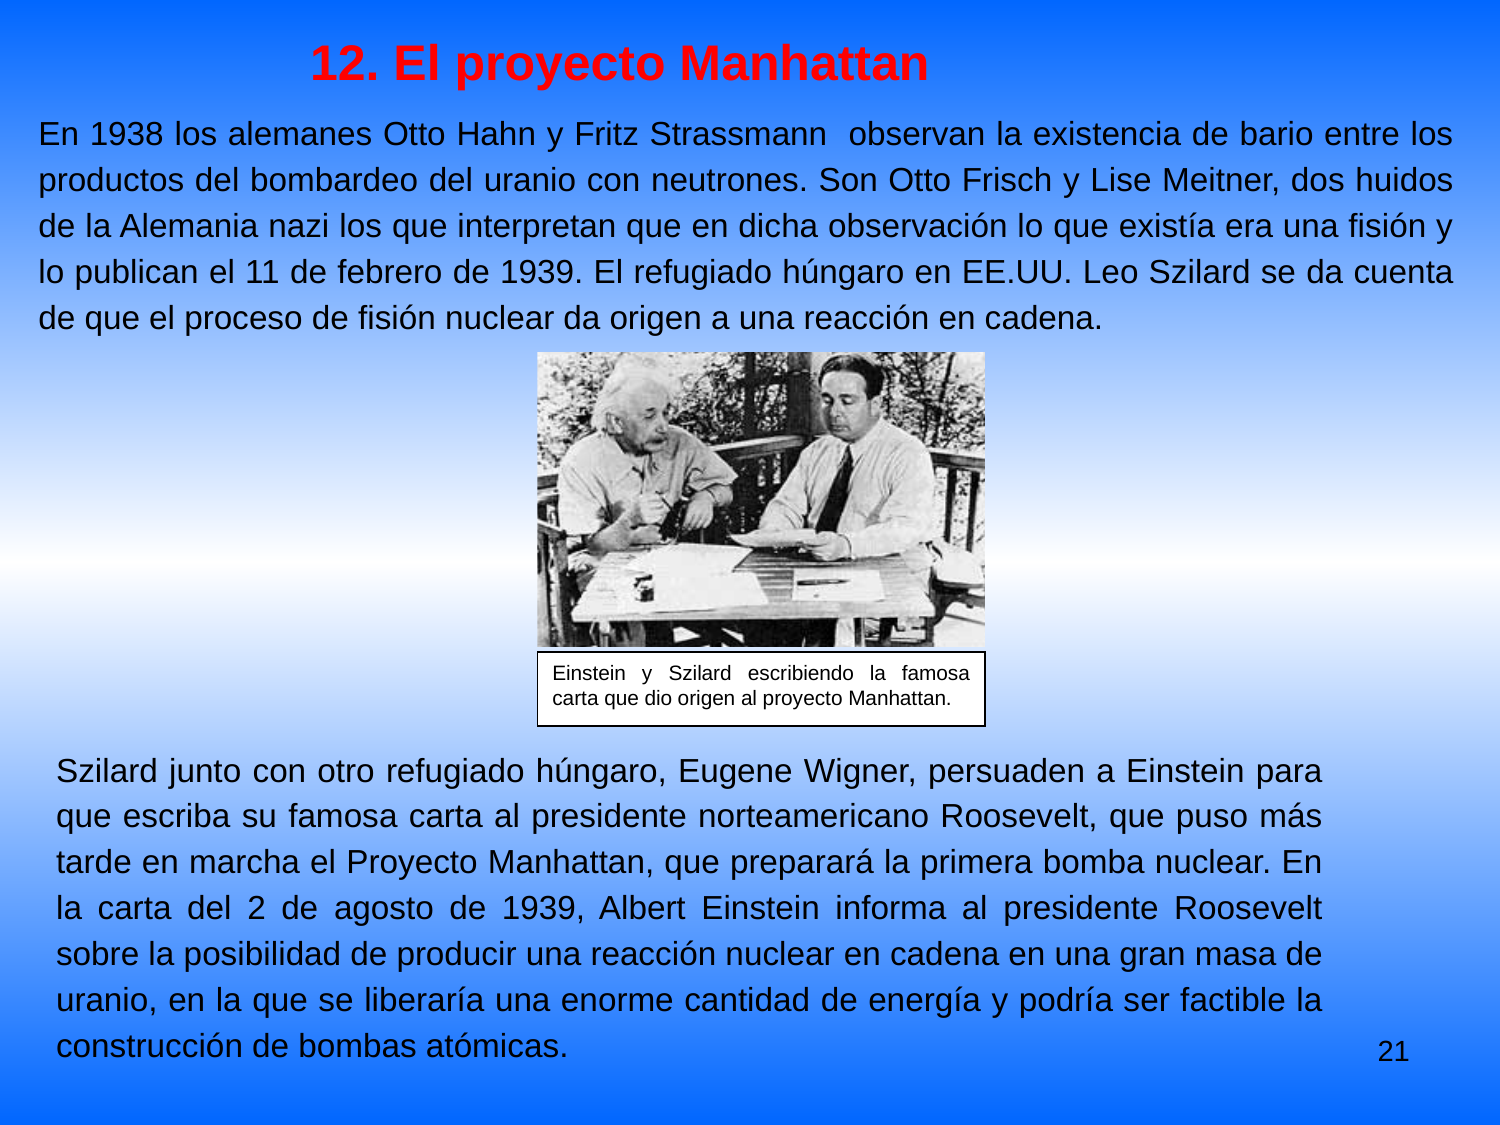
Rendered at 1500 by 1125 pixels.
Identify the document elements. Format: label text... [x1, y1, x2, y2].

text_box 12. El proyecto Manhattan [218, 23, 1022, 99]
slide_number 21 [1328, 1024, 1426, 1103]
text_box En 1938 los alemanes Otto Hahn y Fritz Strassmann observan la existencia de bario entre los productos del bombardeo del uranio con neutrones. Son Otto Frisch y Lise Meitner, dos huidos de la Alemania nazi los que interpretan que en dicha observación lo que existía era una fisión y lo publican el 11 de febrero de 1939. El refugiado húngaro en EE.UU. Leo Szilard se da cuenta de que el proceso de fisión nuclear da origen a una reacción en cadena. [23, 99, 1471, 344]
text_box Szilard junto con otro refugiado húngaro, Eugene Wigner, persuaden a Einstein para que escriba su famosa carta al presidente norteamericano Roosevelt, que puso más tarde en marcha el Proyecto Manhattan, que preparará la primera bomba nuclear. En la carta del 2 de agosto de 1939, Albert Einstein informa al presidente Roosevelt sobre la posibilidad de producir una reacción nuclear en cadena en una gran masa de uranio, en la que se liberaría una enorme cantidad de energía y podría ser factible la construcción de bombas atómicas. [41, 735, 1340, 1072]
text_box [537, 351, 986, 727]
